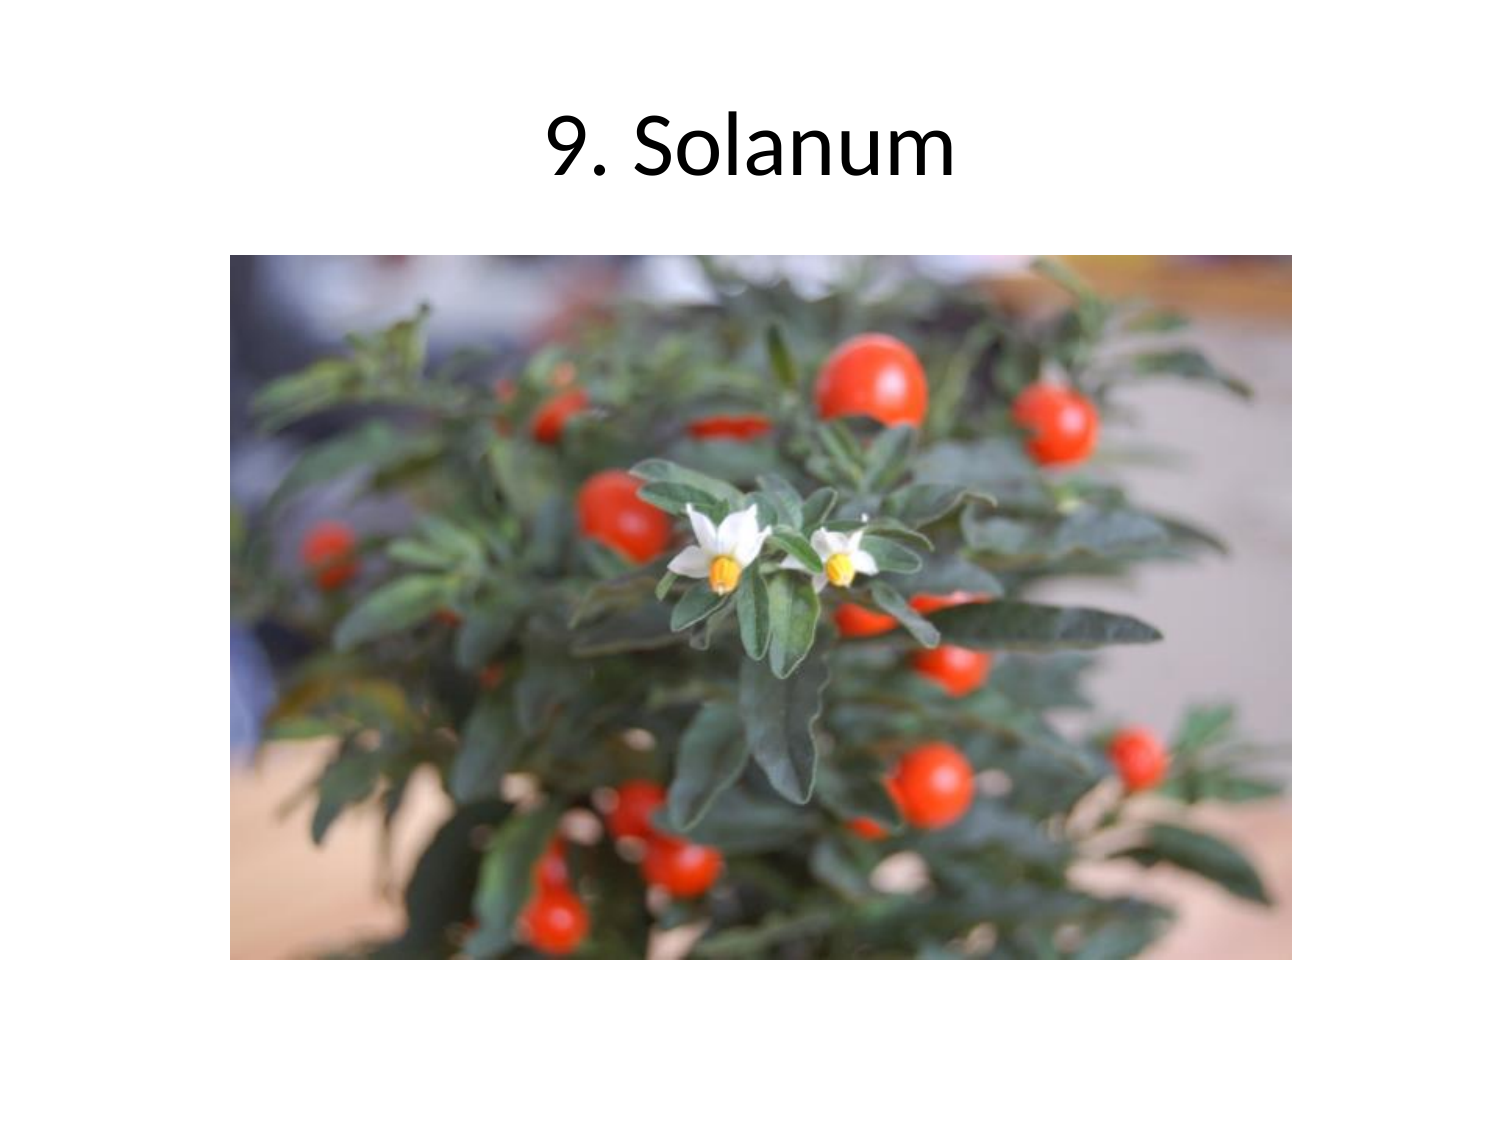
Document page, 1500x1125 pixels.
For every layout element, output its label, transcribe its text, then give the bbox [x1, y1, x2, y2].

picture [229, 255, 1292, 961]
title 9. Solanum [75, 45, 1425, 233]
